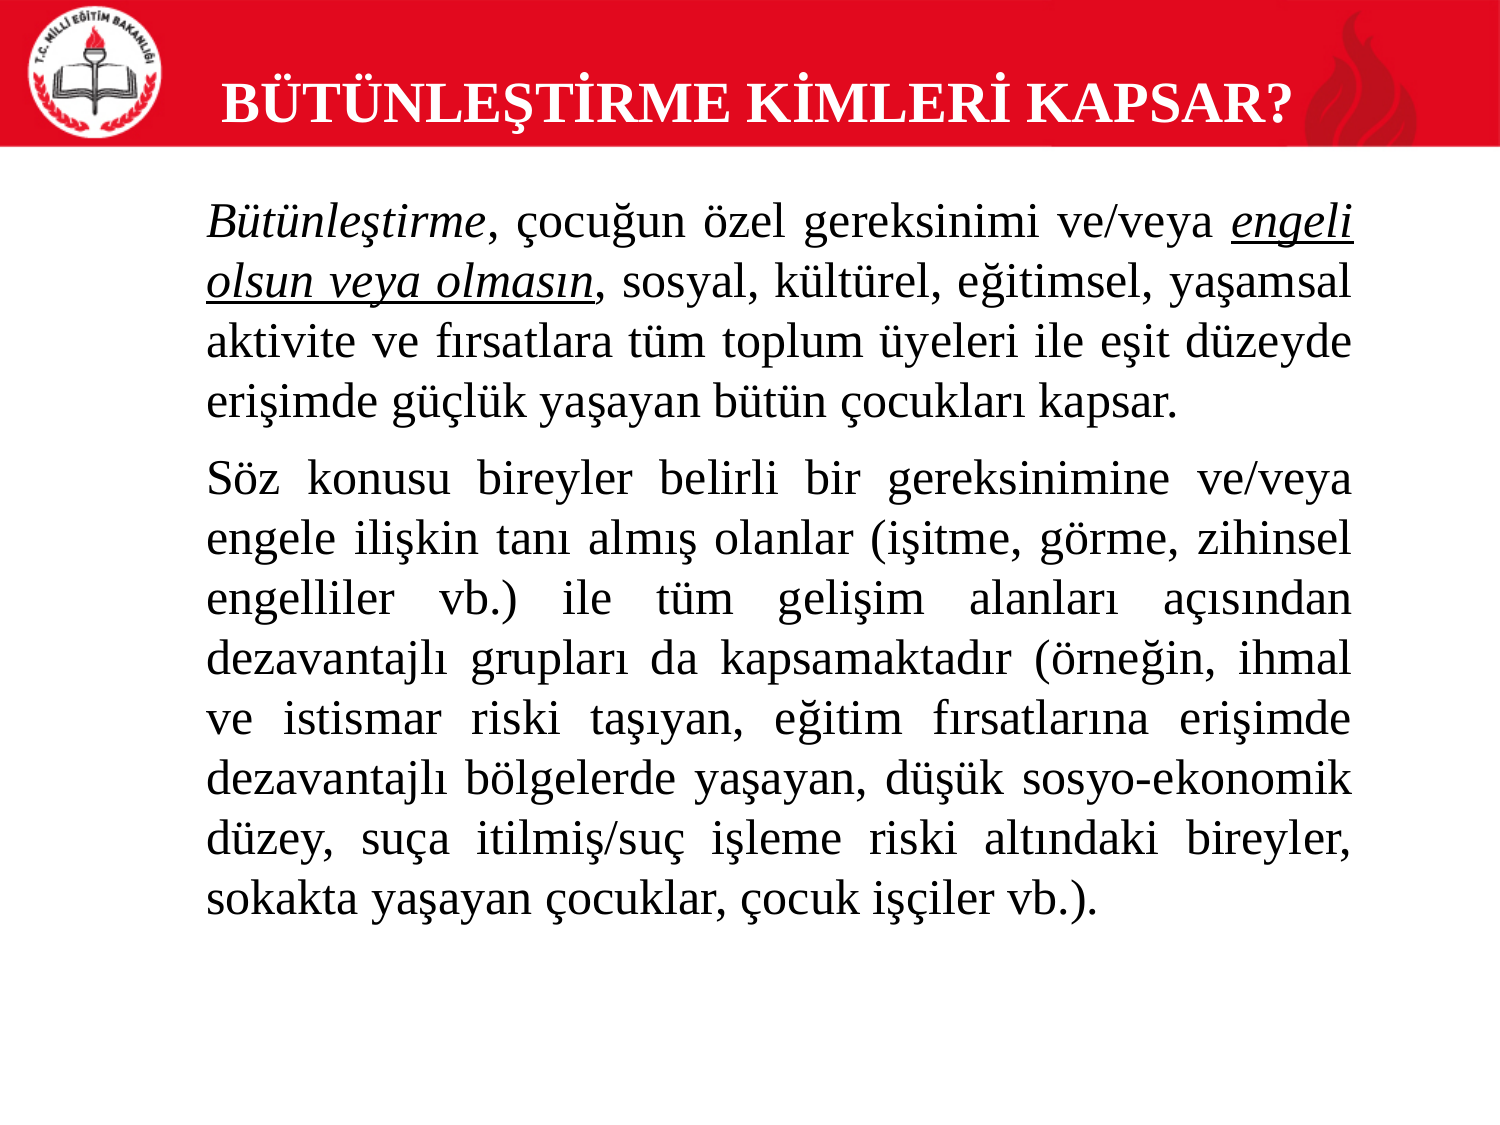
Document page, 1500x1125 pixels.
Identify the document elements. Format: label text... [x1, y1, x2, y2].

list Bütünleştirme, çocuğun özel gereksinimi ve/veya engeli olsun veya olmasın, sosyal, kültürel, eğitimsel, yaşamsal aktivite ve fırsatlara tüm toplum üyeleri ile eşit düzeyde erişimde güçlük yaşayan bütün çocukları kapsar. Söz konusu bireyler belirli bir gereksinimine ve/veya engele ilişkin tanı al­mış olanlar (işitme, görme, zihinsel engelliler vb.) ile tüm gelişim alanları açısından dezavantajlı grupları da kapsamaktadır (örneğin, ihmal ve istismar riski taşıyan, eğitim fırsatlarına erişimde dezavantajlı bölgelerde yaşayan, düşük sosyo-ekonomik düzey, suça itilmiş/suç işleme riski altındaki bireyler, sokakta yaşayan çocuklar, çocuk işçiler vb.). [134, 180, 1369, 1020]
picture [0, 0, 1500, 1125]
title BÜTÜNLEŞTİRME KİMLERİ KAPSAR? [206, 54, 1441, 145]
